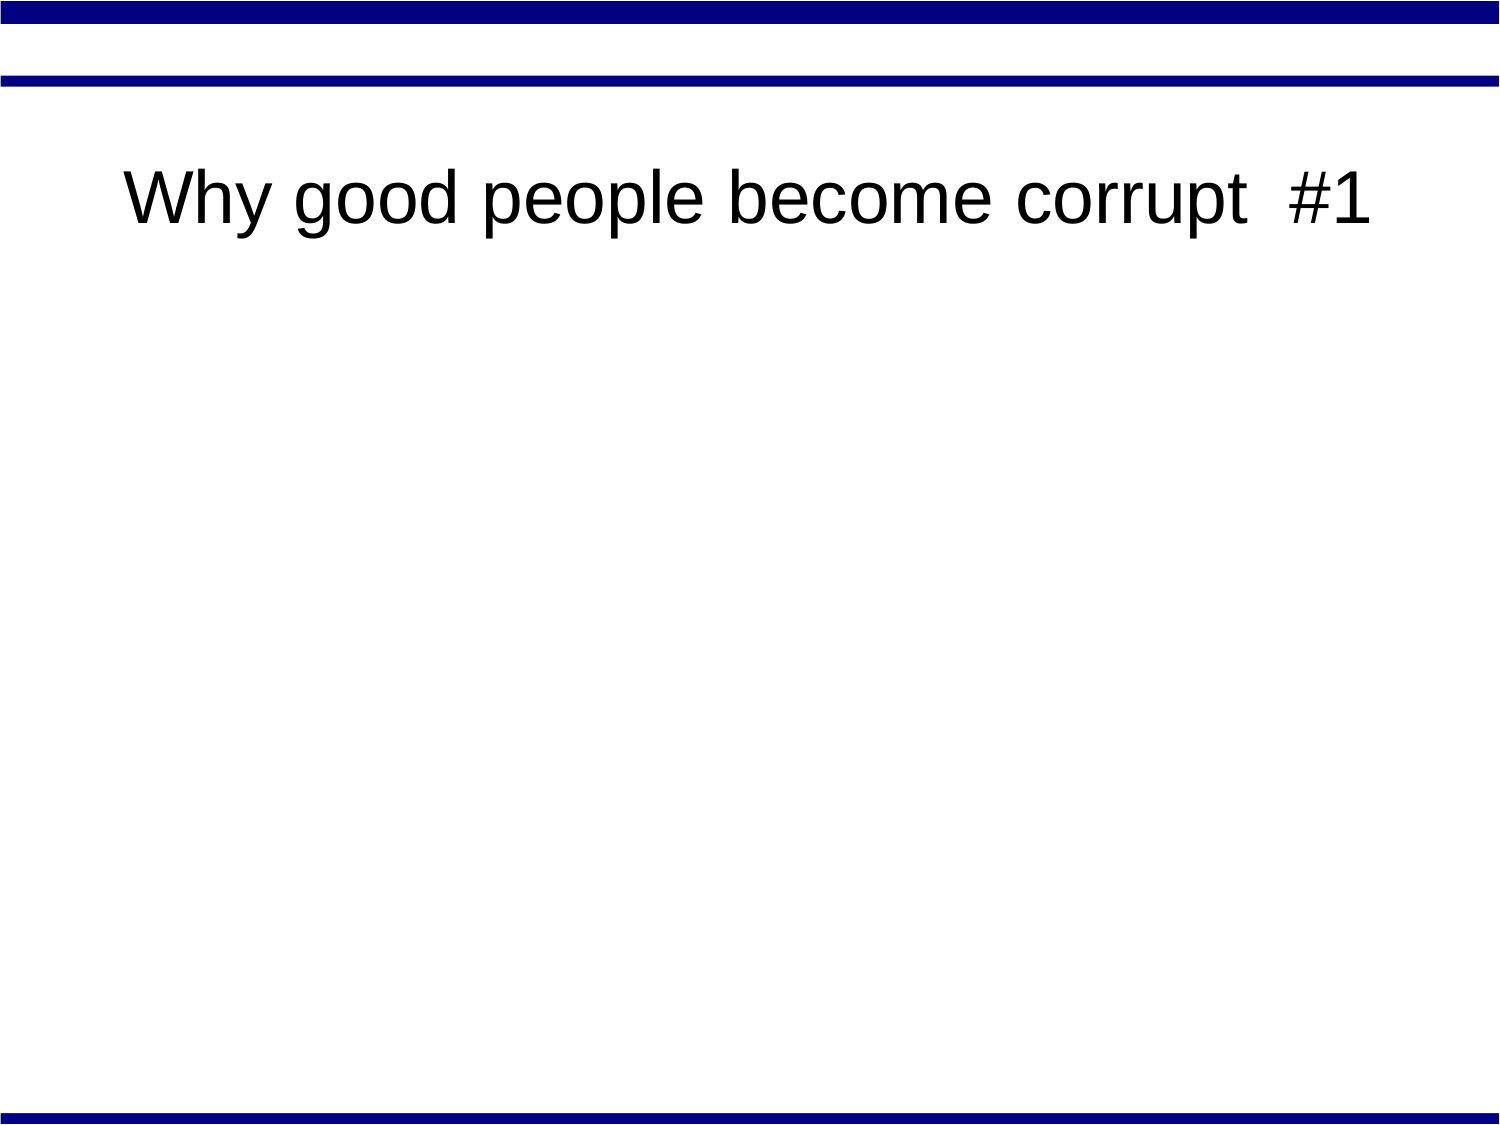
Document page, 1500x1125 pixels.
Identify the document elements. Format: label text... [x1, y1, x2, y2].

title Why good people become corrupt #1 [73, 99, 1424, 288]
